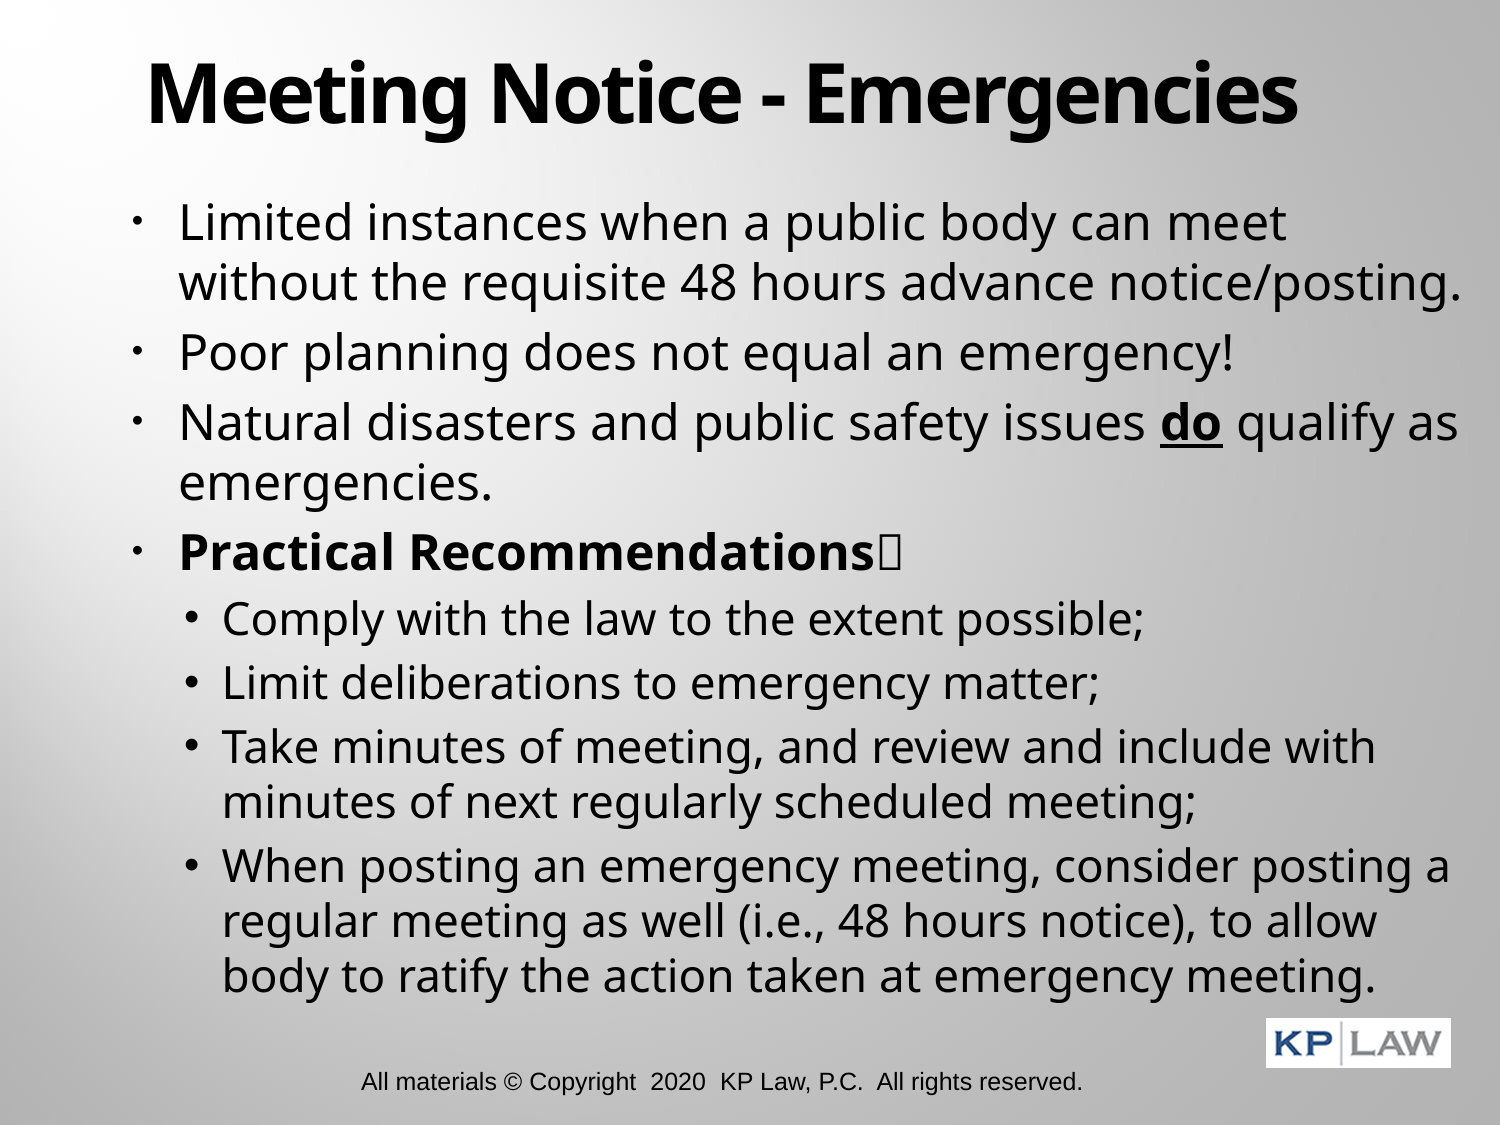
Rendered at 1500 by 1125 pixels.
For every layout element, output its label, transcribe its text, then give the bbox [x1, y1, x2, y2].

list Limited instances when a public body can meet without the requisite 48 hours advance notice/posting. Poor planning does not equal an emergency! Natural disasters and public safety issues do qualify as emergencies. Practical Recommendations Comply with the law to the extent possible; Limit deliberations to emergency matter; Take minutes of meeting, and review and include with minutes of next regularly scheduled meeting; When posting an emergency meeting, consider posting a regular meeting as well (i.e., 48 hours notice), to allow body to ratify the action taken at emergency meeting. [88, 182, 1486, 1089]
text_box Meeting Notice - Emergencies [35, 51, 1411, 142]
footer All materials © Copyright 2020 KP Law, P.C. All rights reserved. [329, 1043, 1117, 1104]
picture [0, 0, 1500, 1125]
